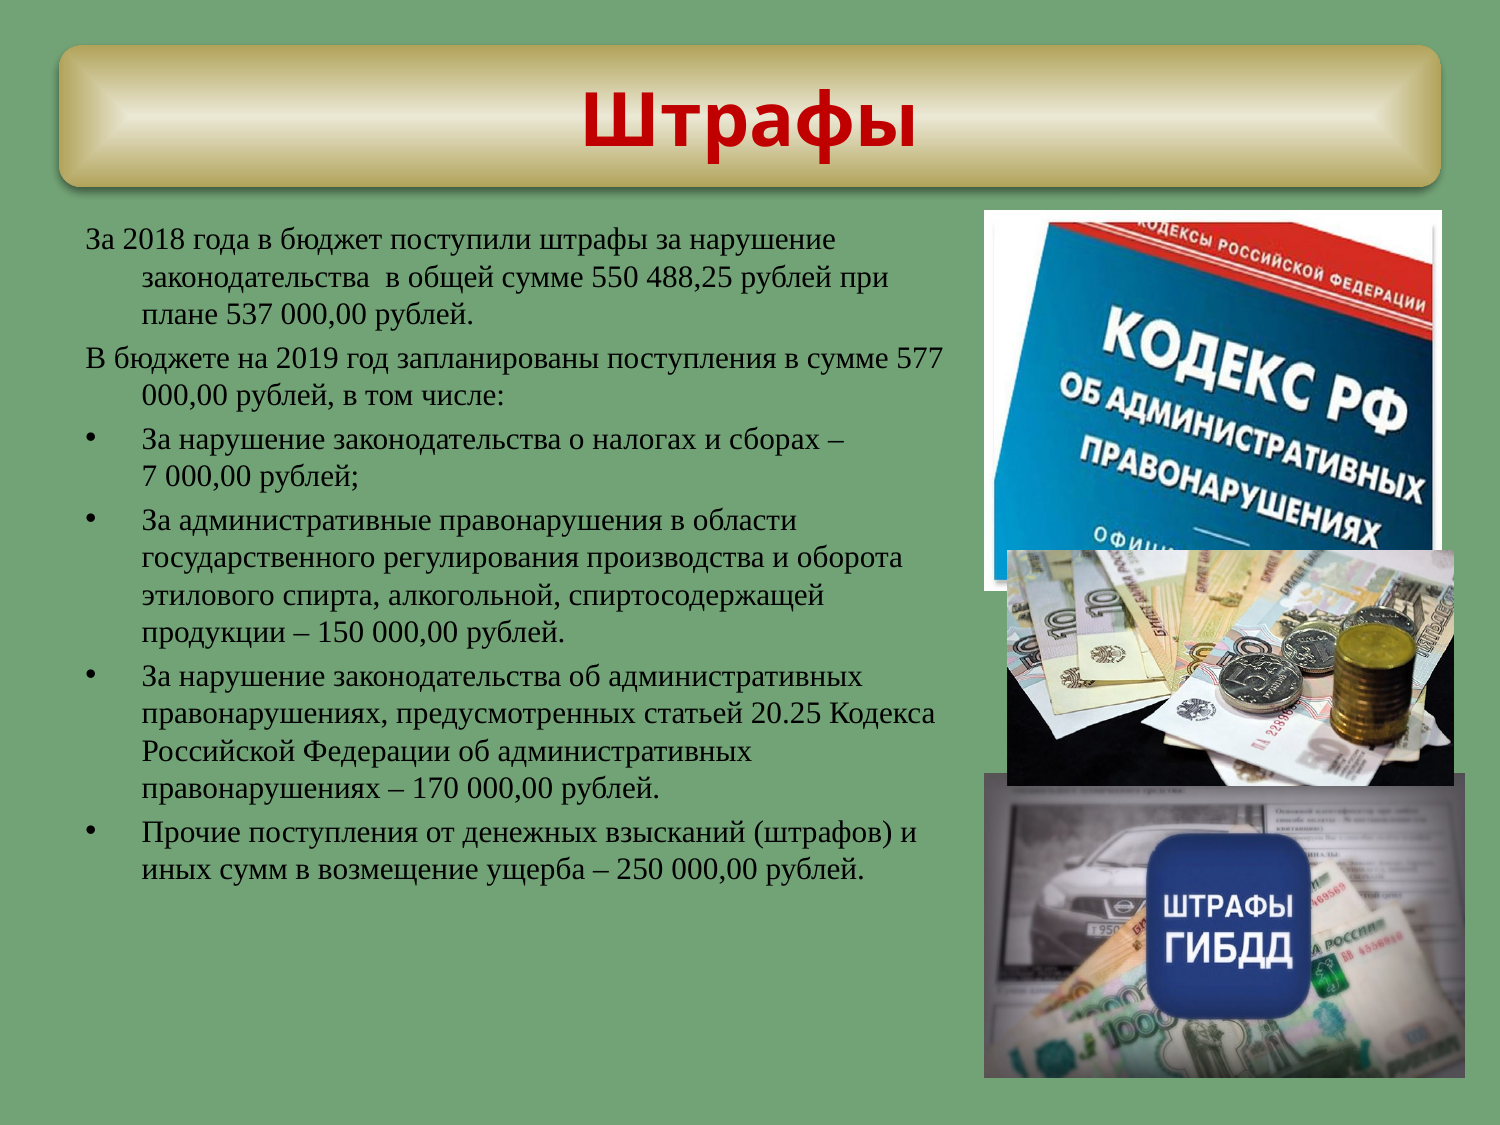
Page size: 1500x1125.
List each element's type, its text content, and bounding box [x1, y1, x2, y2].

list За 2018 года в бюджет поступили штрафы за нарушение законодательства в общей сумме 550 488,25 рублей при плане 537 000,00 рублей. В бюджете на 2019 год запланированы поступления в сумме 577 000,00 рублей, в том числе: За нарушение законодательства о налогах и сборах – 7 000,00 рублей; За административные правонарушения в области государственного регулирования производства и оборота этилового спирта, алкогольной, спиртосодержащей продукции – 150 000,00 рублей. За нарушение законодательства об административных правонарушениях, предусмотренных статьей 20.25 Кодекса Российской Федерации об административных правонарушениях – 170 000,00 рублей. Прочие поступления от денежных взысканий (штрафов) и иных сумм в возмещение ущерба – 250 000,00 рублей. [70, 210, 973, 1043]
text_box Штрафы [58, 45, 1442, 188]
picture [984, 210, 1466, 1079]
